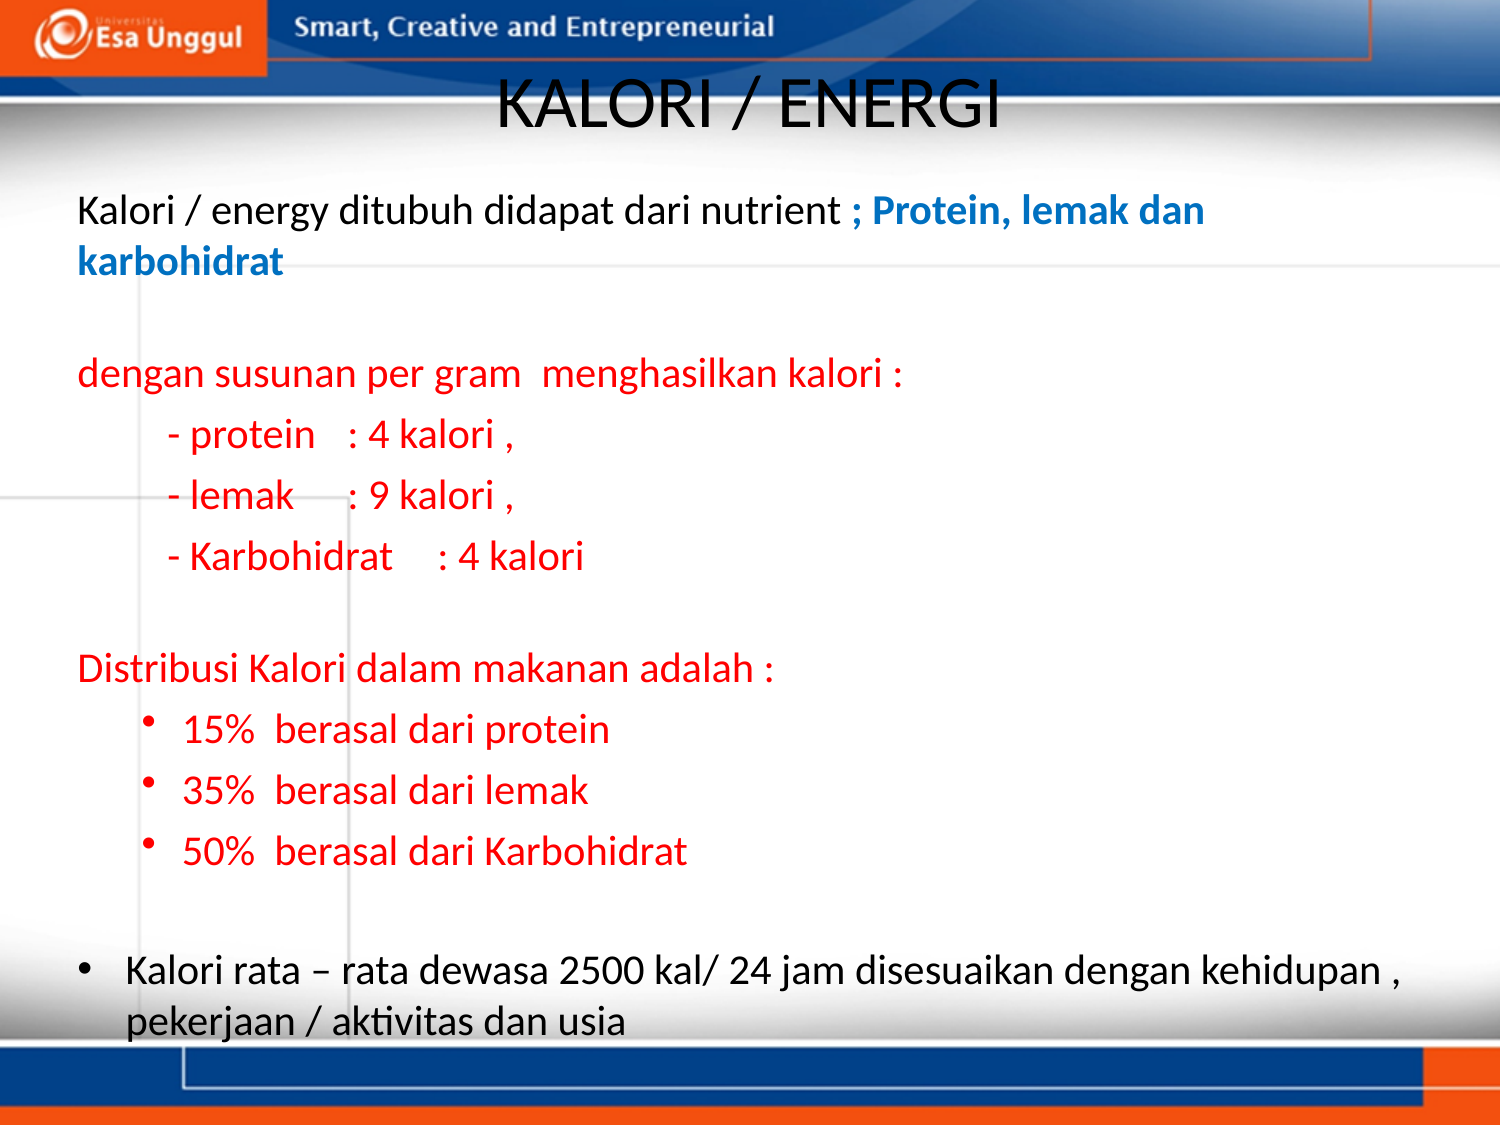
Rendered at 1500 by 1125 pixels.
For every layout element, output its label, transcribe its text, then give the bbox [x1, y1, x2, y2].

title KALORI / ENERGI [75, 45, 1425, 150]
picture [0, 0, 1500, 1125]
list Kalori / energy ditubuh didapat dari nutrient ; Protein, lemak dan karbohidrat dengan susunan per gram menghasilkan kalori : - protein : 4 kalori , - lemak : 9 kalori , - Karbohidrat : 4 kalori Distribusi Kalori dalam makanan adalah : 15% berasal dari protein 35% berasal dari lemak 50% berasal dari Karbohidrat Kalori rata – rata dewasa 2500 kal/ 24 jam disesuaikan dengan kehidupan , pekerjaan / aktivitas dan usia [62, 174, 1425, 1063]
